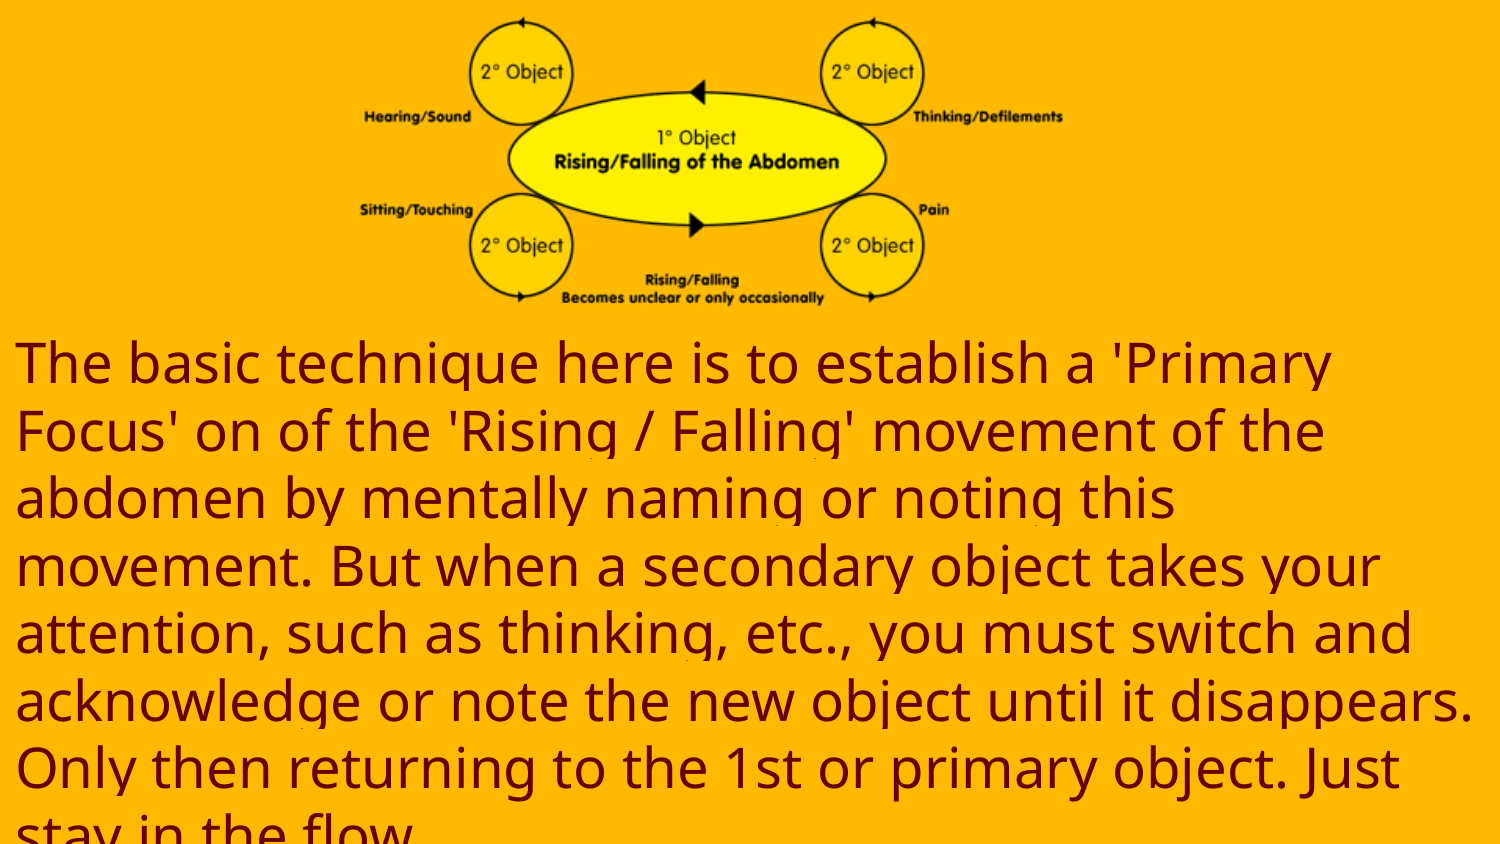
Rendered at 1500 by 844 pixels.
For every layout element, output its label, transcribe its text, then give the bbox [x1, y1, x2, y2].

picture [343, 10, 1074, 326]
text_box The basic technique here is to establish a 'Primary Focus' on of the 'Rising / Falling' movement of the abdomen by mentally naming or noting this movement. But when a secondary object takes your attention, such as thinking, etc., you must switch and acknowledge or note the new object until it disappears. Only then returning to the 1st or primary object. Just stay in the flow . . . [0, 312, 1500, 844]
